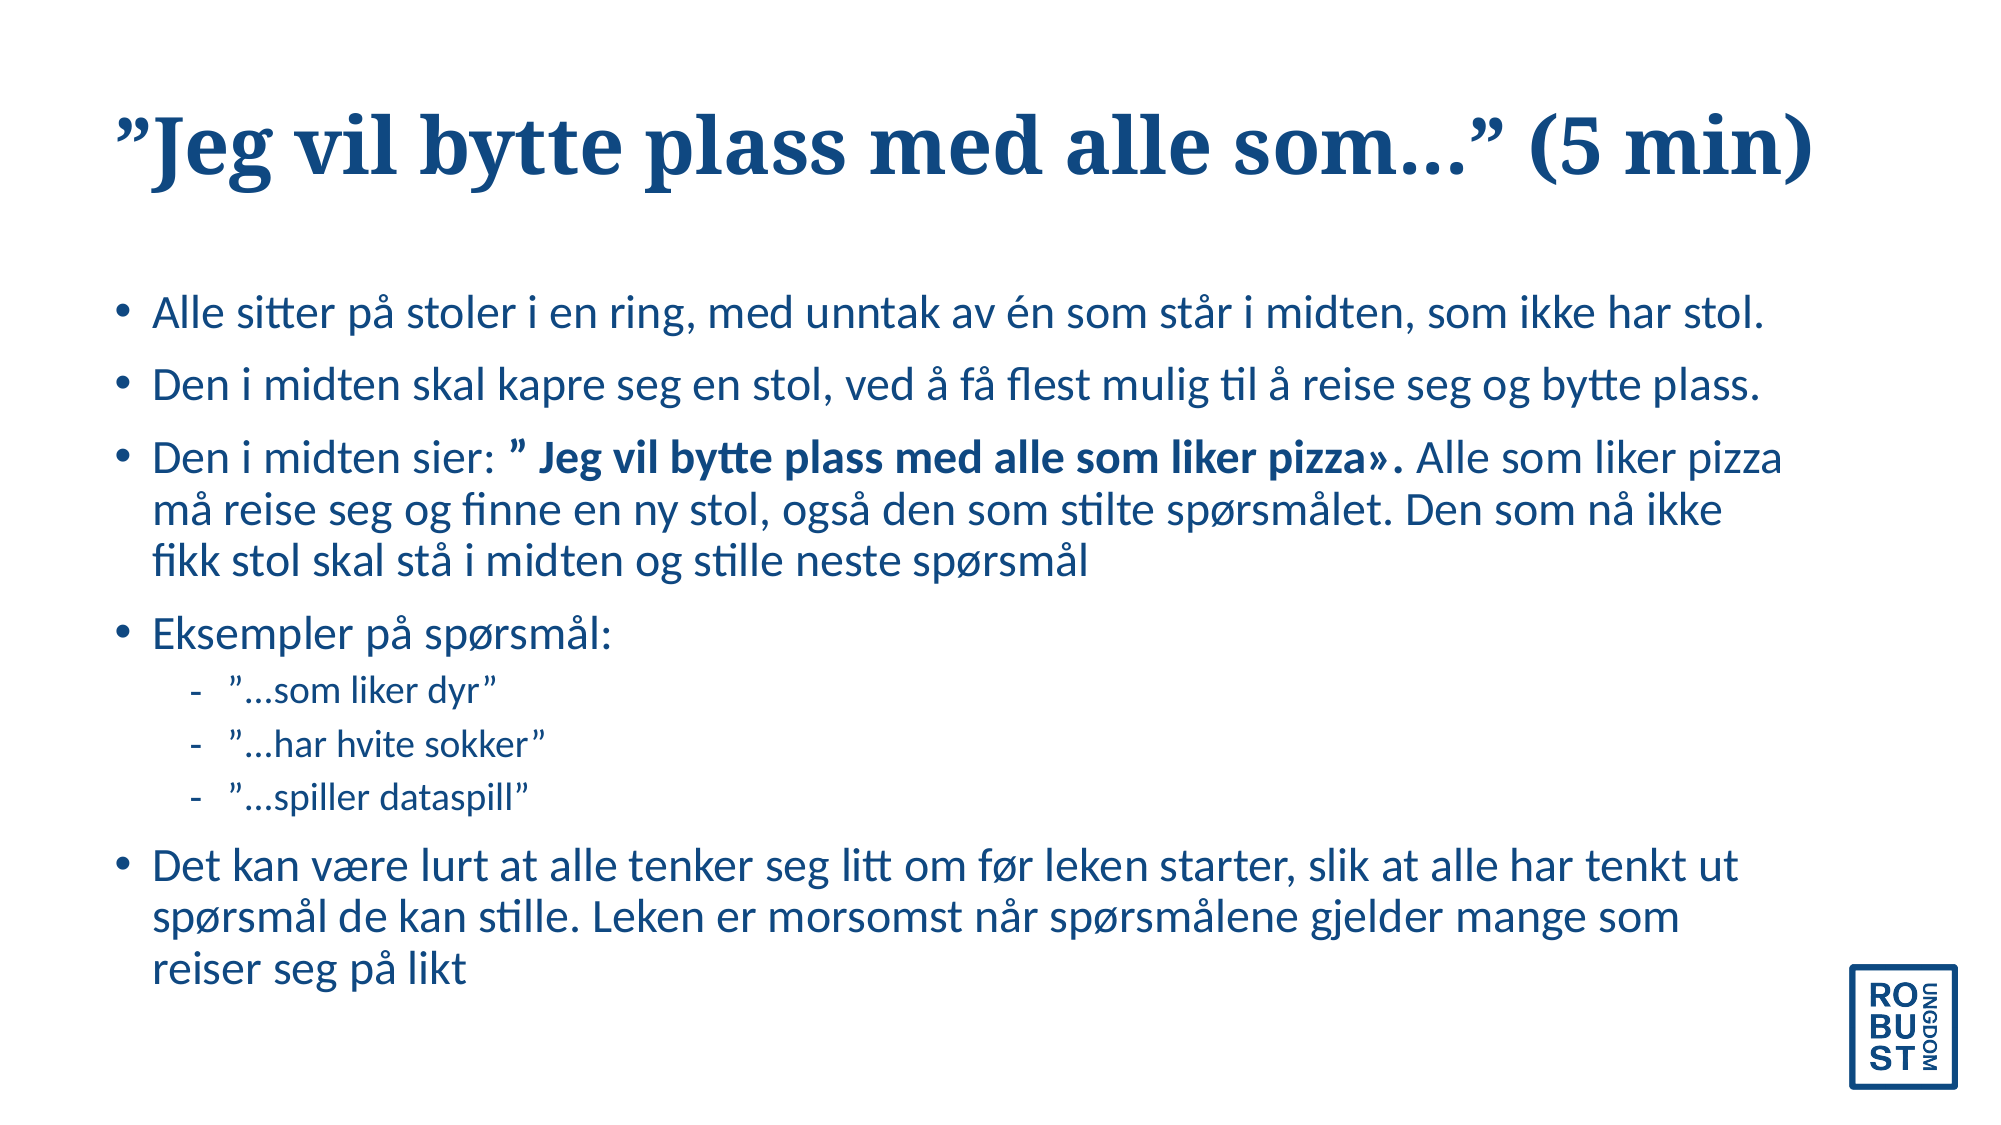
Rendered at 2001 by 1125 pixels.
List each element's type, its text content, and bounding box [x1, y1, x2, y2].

title ”Jeg vil bytte plass med alle som...” (5 min) [95, 96, 1899, 314]
picture [1849, 964, 1958, 1090]
list Alle sitter på stoler i en ring, med unntak av én som står i midten, som ikke har stol. Den i midten skal kapre seg en stol, ved å få flest mulig til å reise seg og bytte plass. Den i midten sier: ” Jeg vil bytte plass med alle som liker pizza». Alle som liker pizza må reise seg og finne en ny stol, også den som stilte spørsmålet. Den som nå ikke fikk stol skal stå i midten og stille neste spørsmål Eksempler på spørsmål: ”...som liker dyr” ”...har hvite sokker” ”...spiller dataspill” Det kan være lurt at alle tenker seg litt om før leken starter, slik at alle har tenkt ut spørsmål de kan stille. Leken er morsomst når spørsmålene gjelder mange som reiser seg på likt [95, 277, 1821, 1047]
